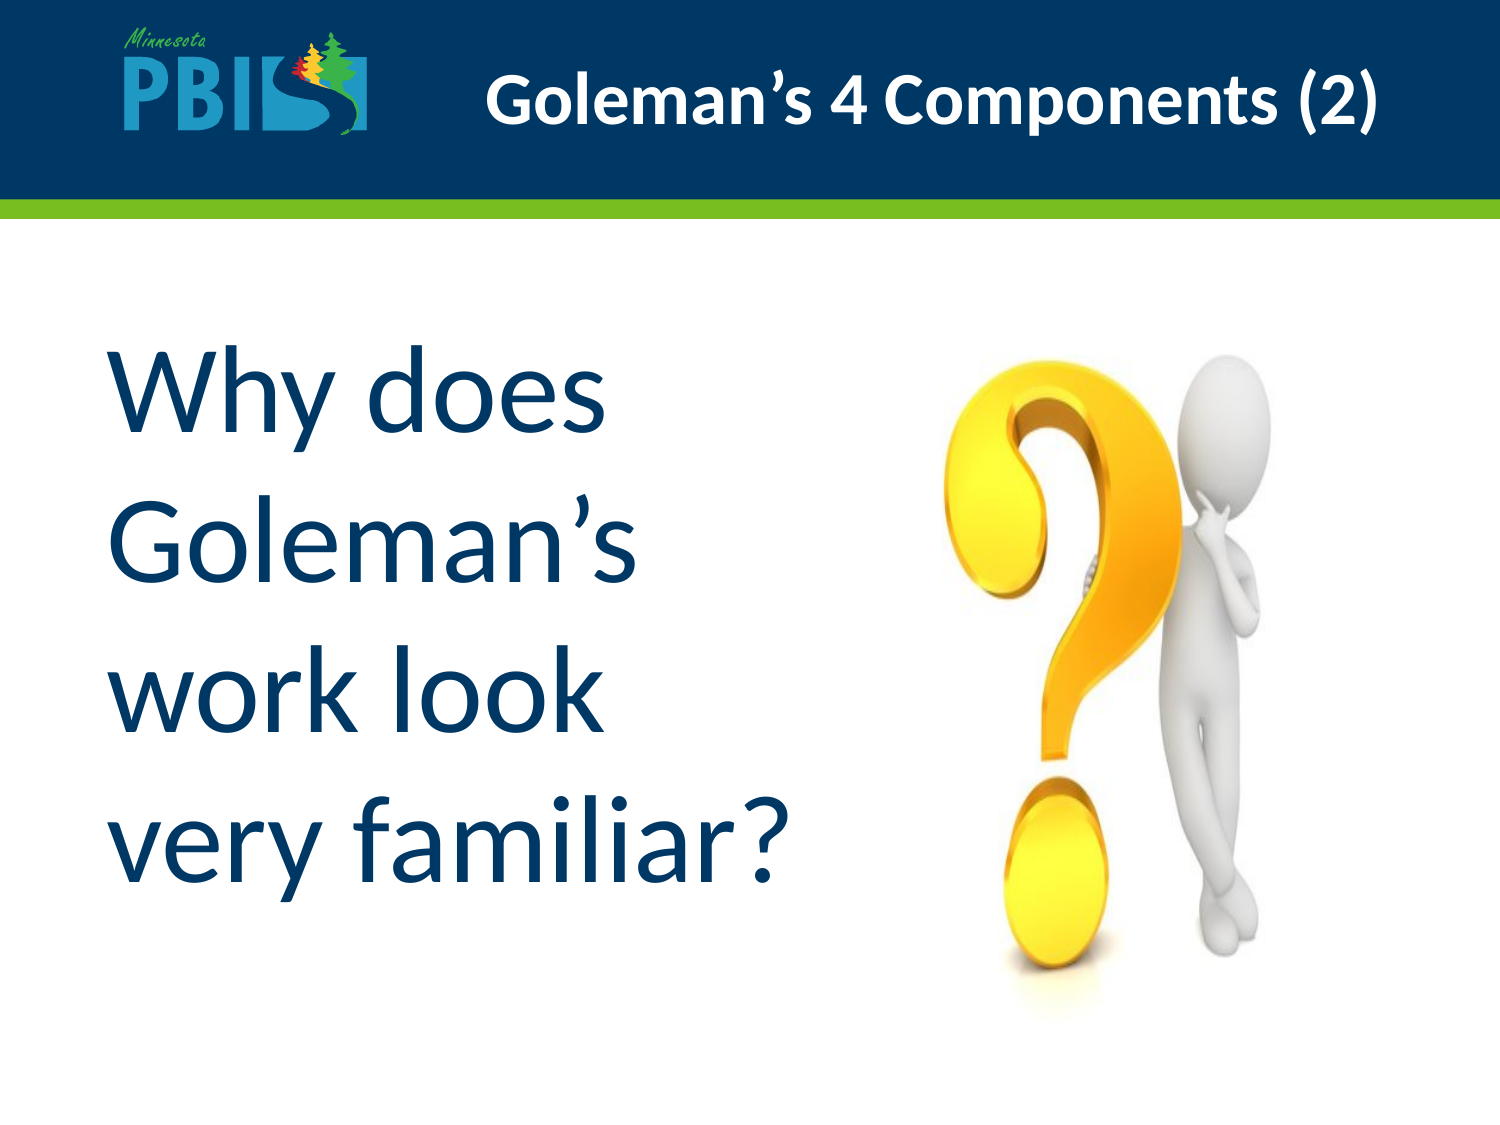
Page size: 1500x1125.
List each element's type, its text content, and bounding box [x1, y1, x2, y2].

title Goleman’s 4 Components (2) [290, 24, 1397, 175]
picture [808, 289, 1453, 1023]
list Why does Goleman’s work look very familiar? [91, 299, 803, 1014]
picture [120, 24, 290, 138]
